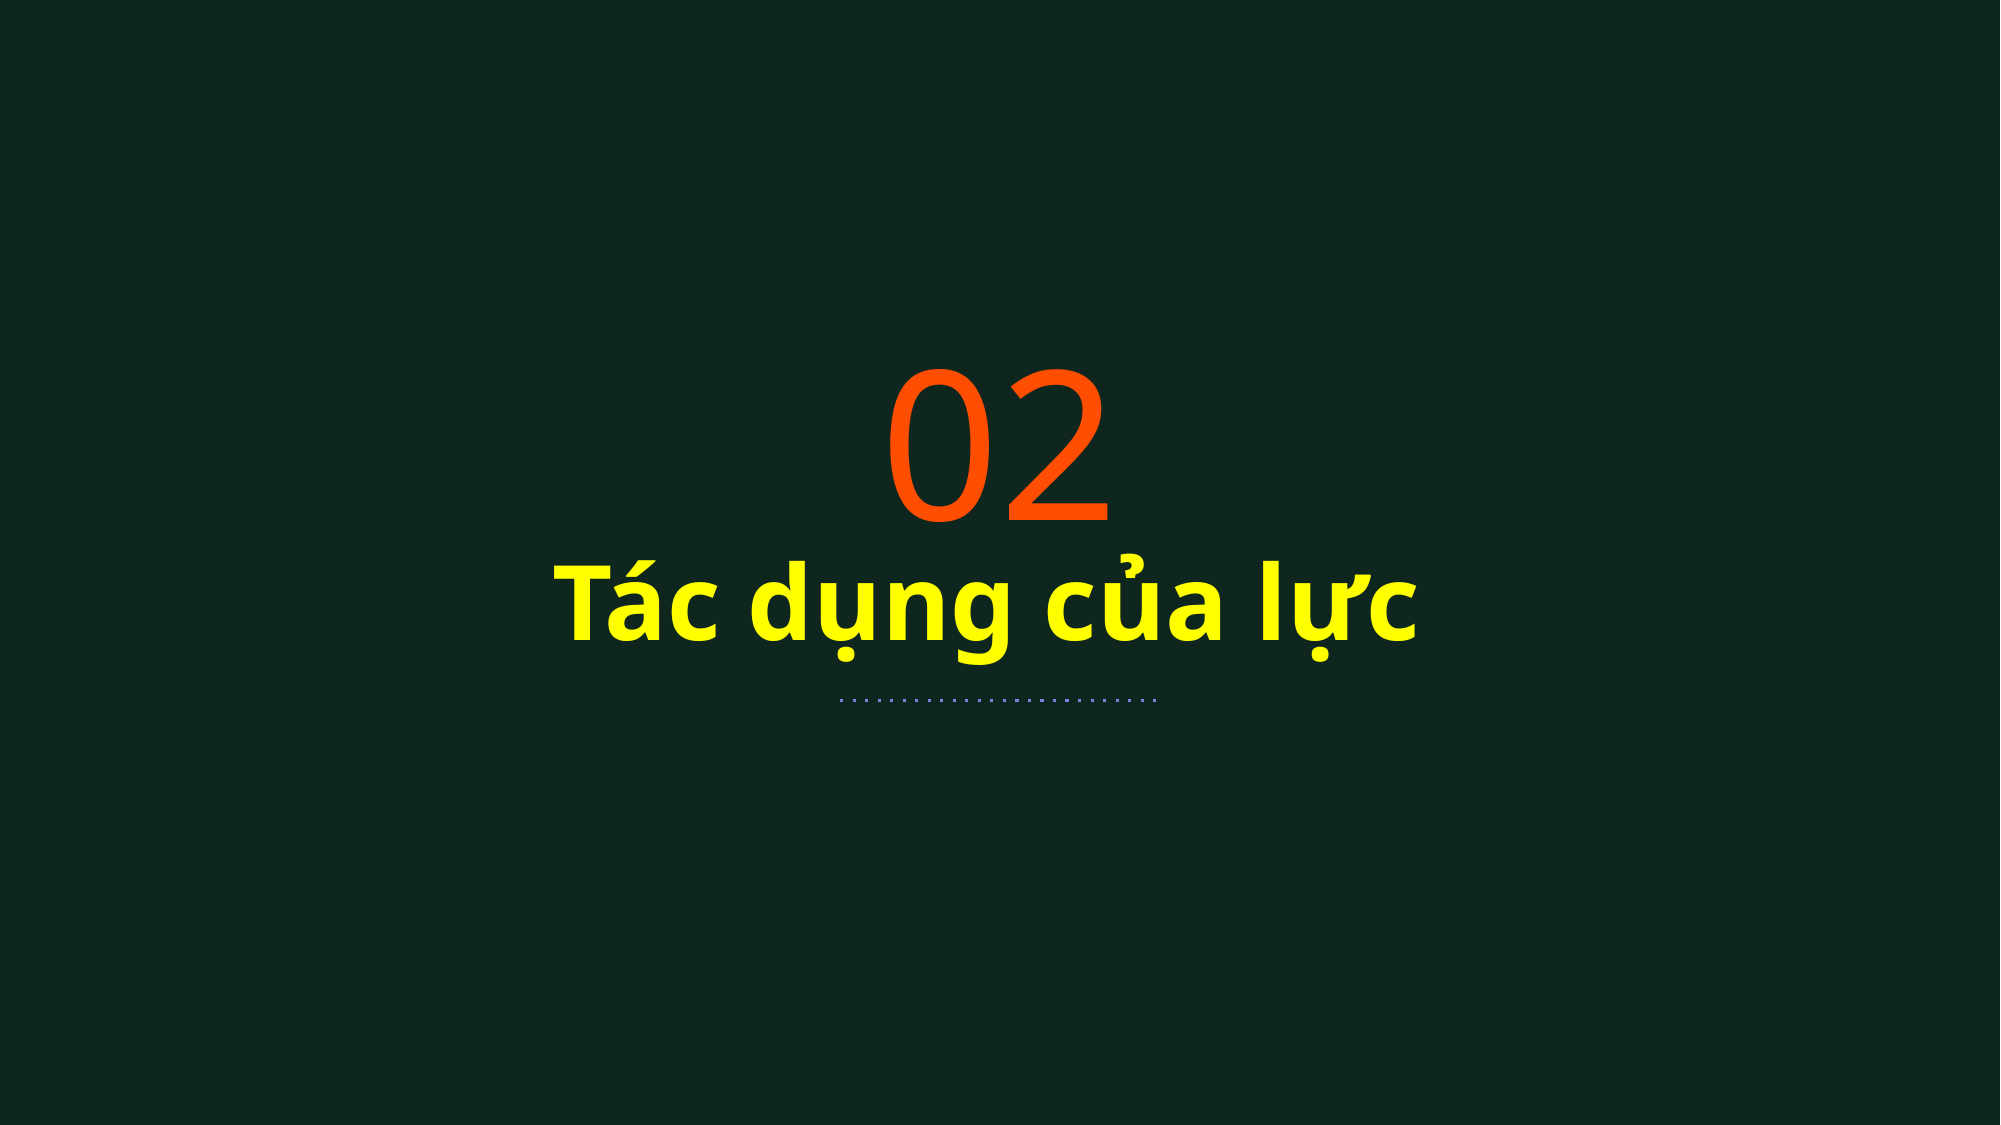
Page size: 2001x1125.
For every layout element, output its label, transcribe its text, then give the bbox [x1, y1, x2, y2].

title Tác dụng của lực [99, 531, 1900, 682]
text_box 02 [812, 328, 1188, 547]
